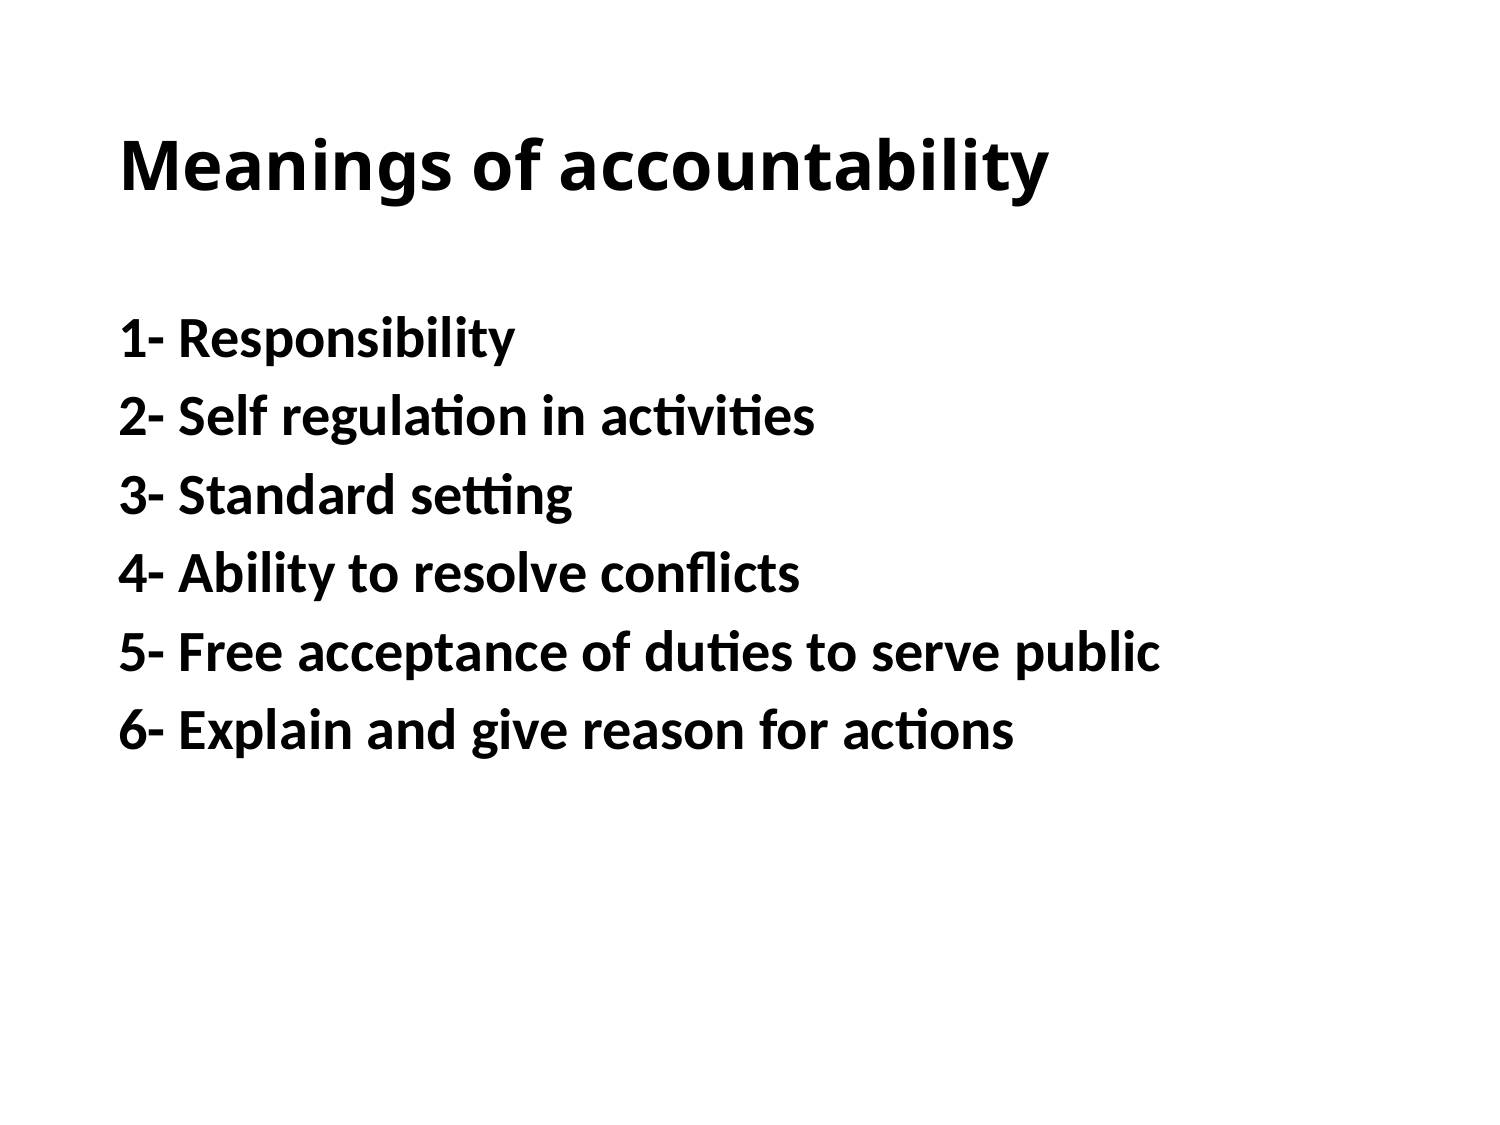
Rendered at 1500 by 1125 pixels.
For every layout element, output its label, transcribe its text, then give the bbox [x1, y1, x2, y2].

title Meanings of accountability [103, 59, 1397, 278]
list 1- Responsibility 2- Self regulation in activities 3- Standard setting 4- Ability to resolve conflicts 5- Free acceptance of duties to serve public 6- Explain and give reason for actions [103, 299, 1397, 1014]
